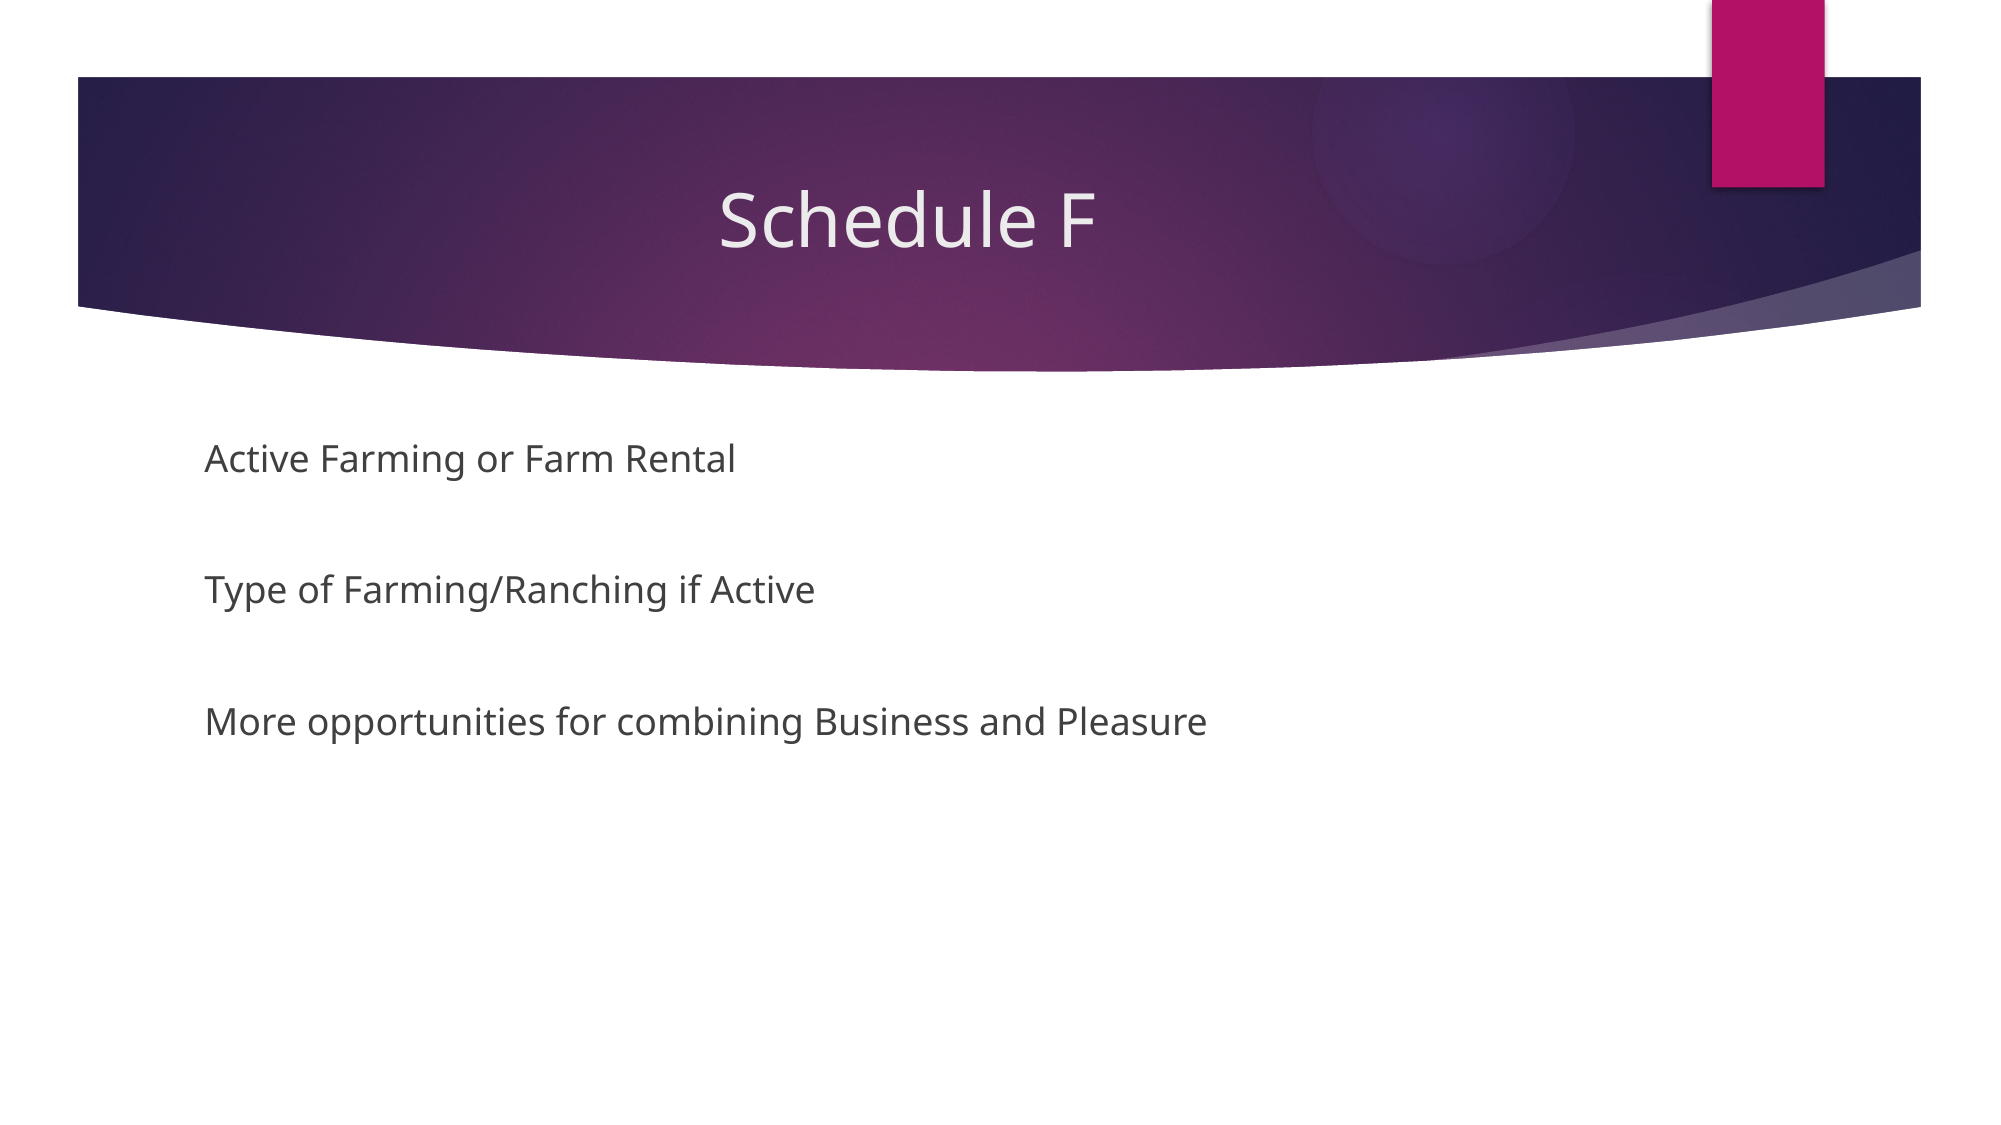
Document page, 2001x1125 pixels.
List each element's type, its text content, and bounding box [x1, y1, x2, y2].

list Active Farming or Farm Rental Type of Farming/Ranching if Active More opportunities for combining Business and Pleasure [189, 427, 1638, 988]
title Schedule F [189, 159, 1627, 276]
